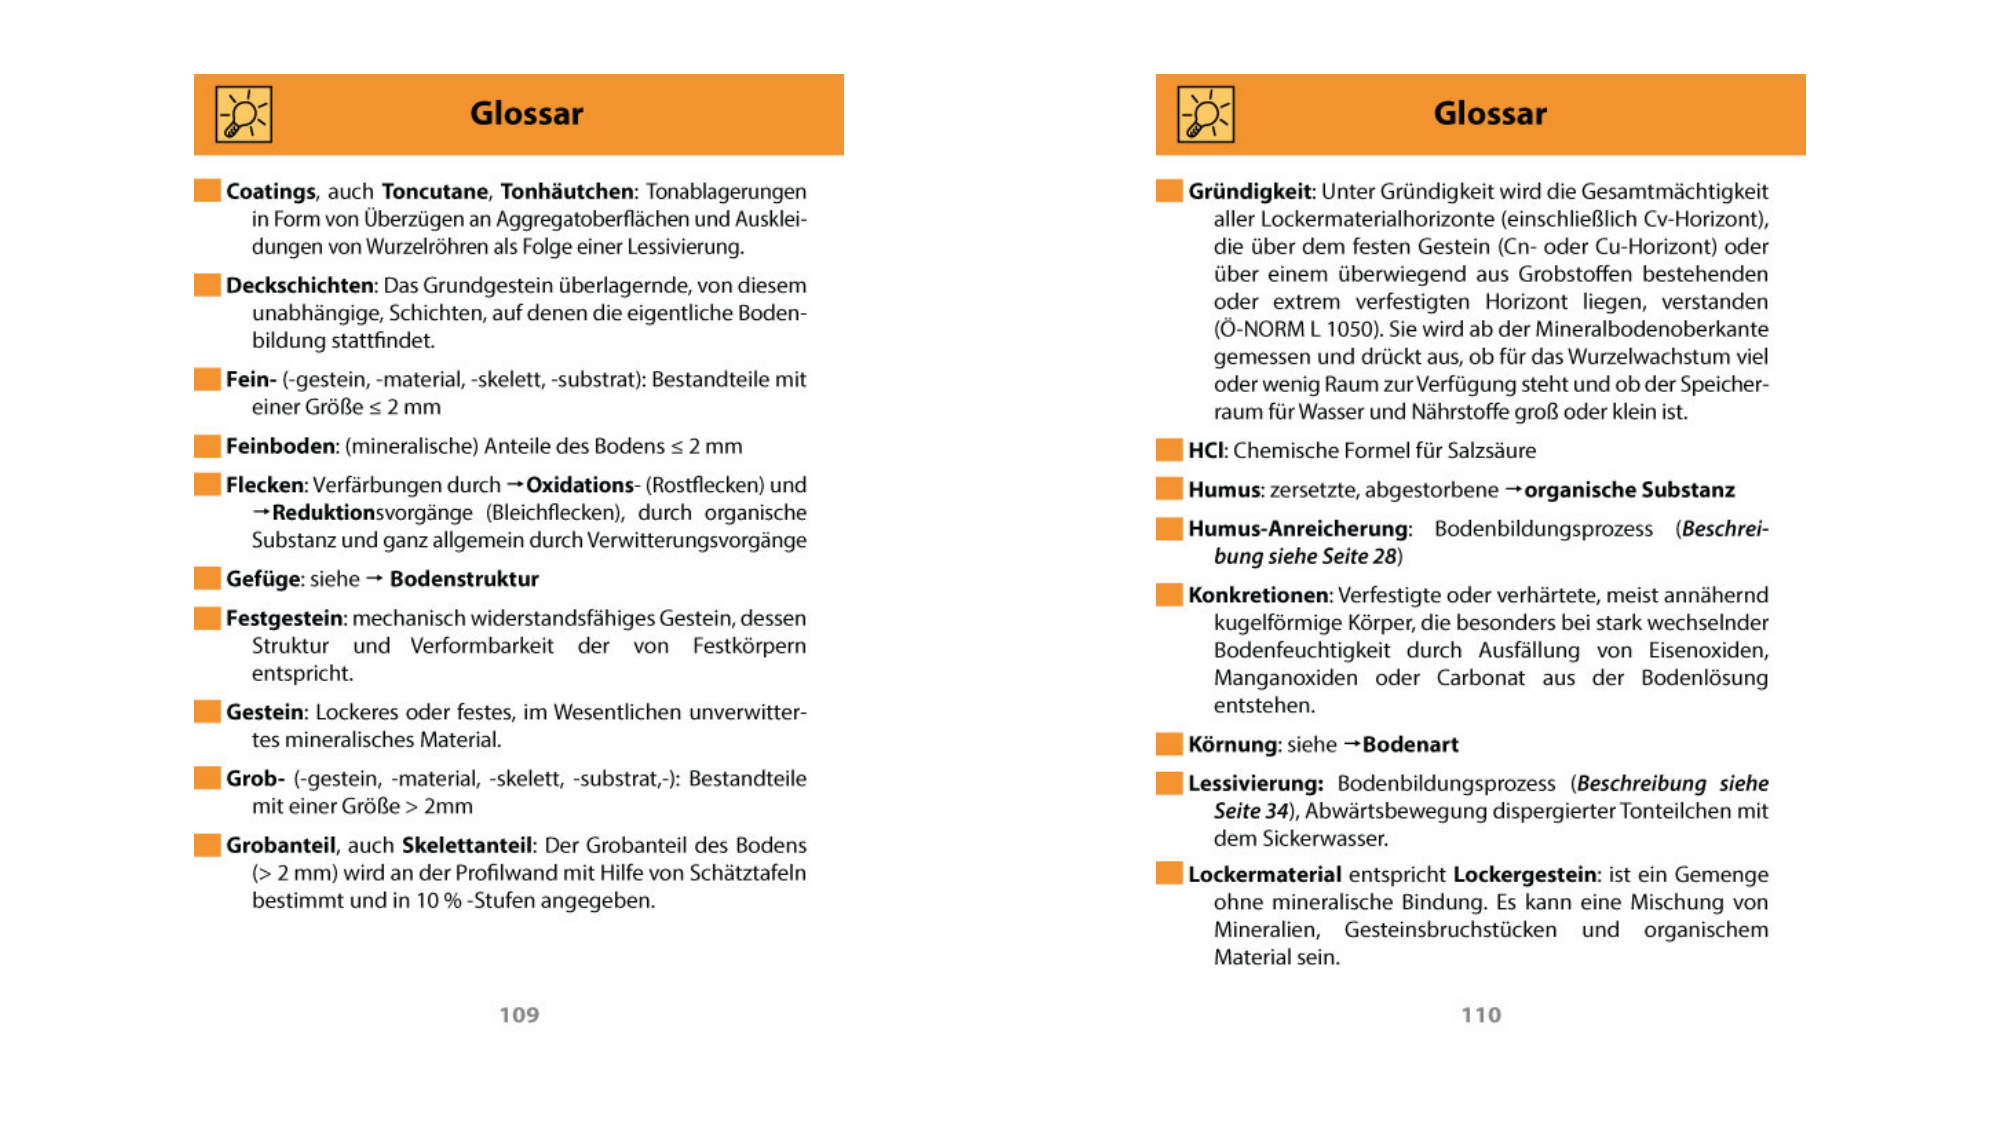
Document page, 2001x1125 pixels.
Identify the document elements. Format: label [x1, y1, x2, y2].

picture [1156, 74, 1806, 1050]
picture [194, 74, 844, 1050]
